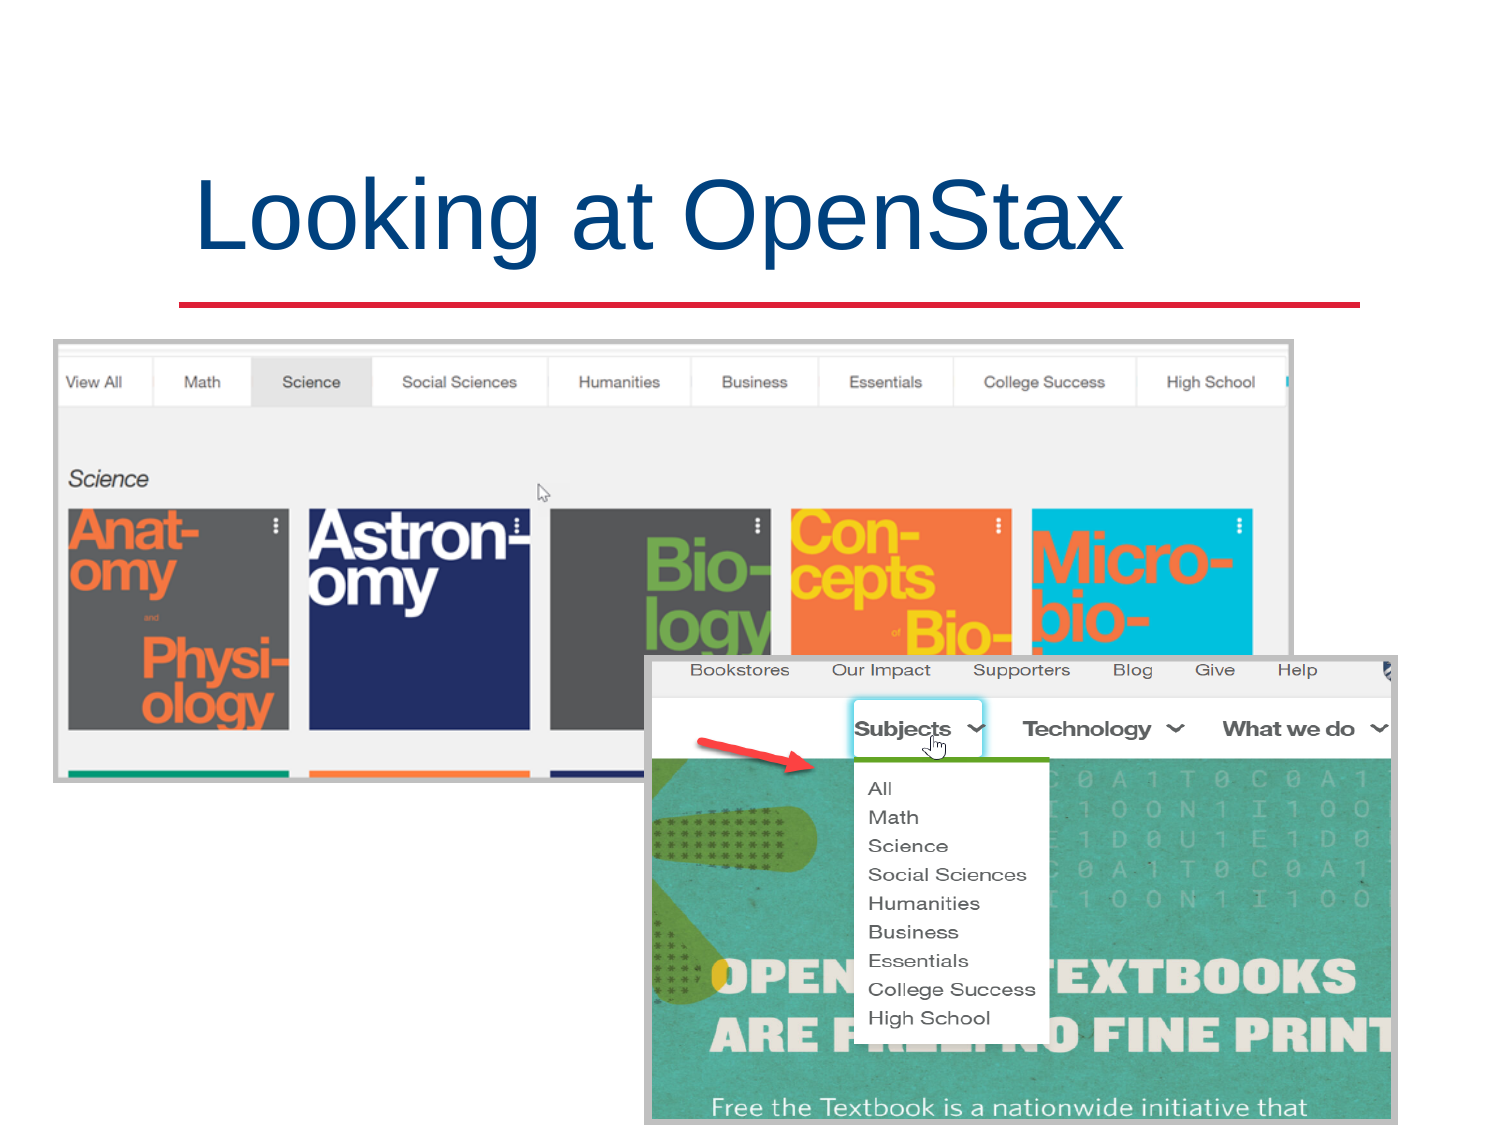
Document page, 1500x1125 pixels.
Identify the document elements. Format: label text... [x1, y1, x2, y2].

title Looking at OpenStax [178, 144, 1361, 280]
picture [53, 339, 1398, 1125]
